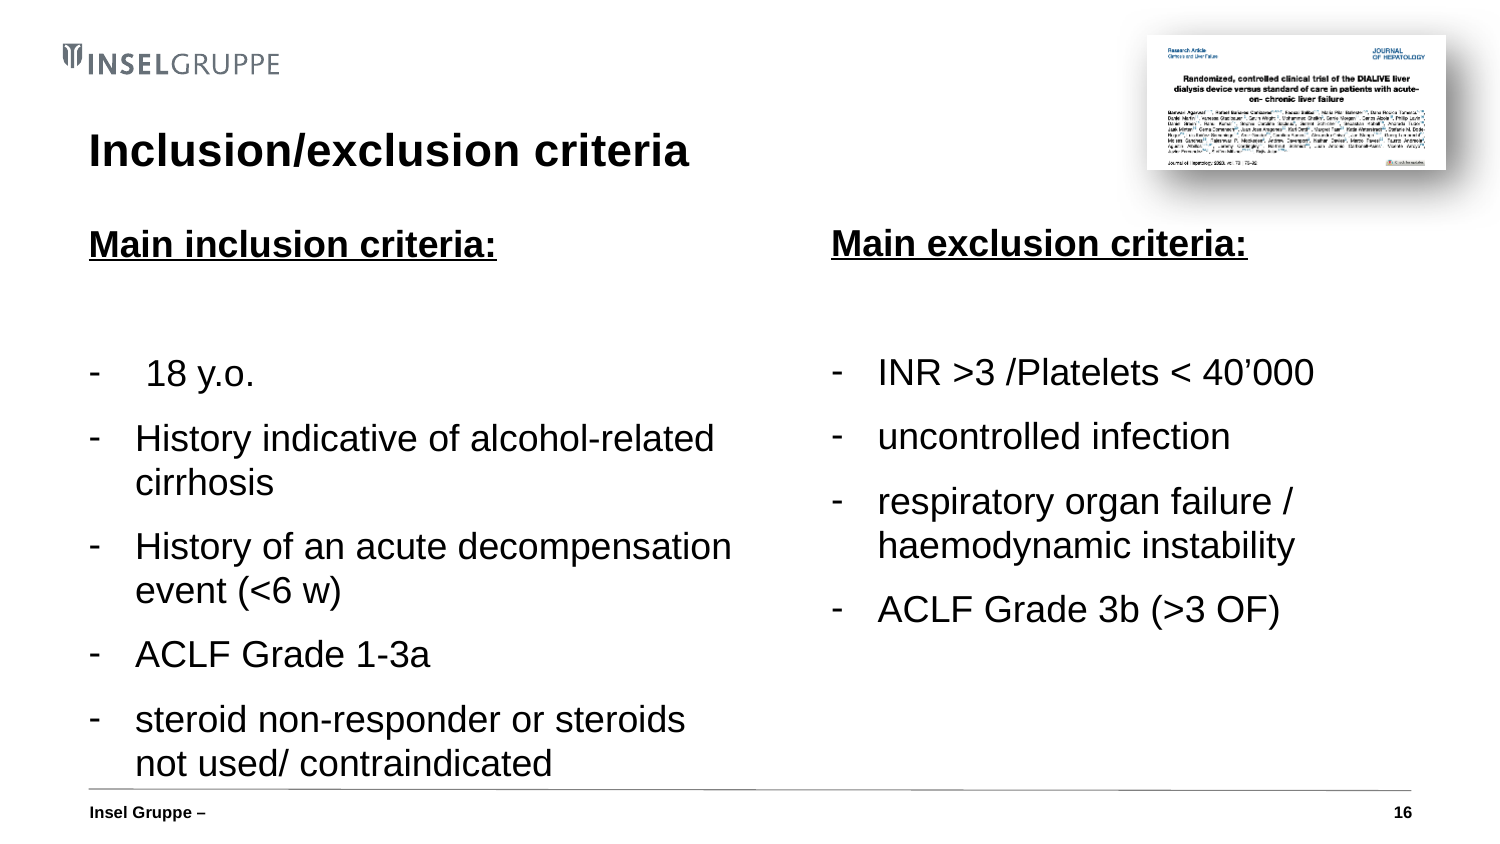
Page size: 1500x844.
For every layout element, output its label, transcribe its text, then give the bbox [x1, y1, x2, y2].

text_box Main exclusion criteria: INR >3 /Platelets < 40’000 uncontrolled infection respiratory organ failure / haemodynamic instability ACLF Grade 3b (>3 OF) [831, 219, 1331, 740]
picture [1147, 35, 1446, 170]
title Inclusion/exclusion criteria [88, 119, 1136, 188]
slide_number 16 [1361, 801, 1413, 819]
